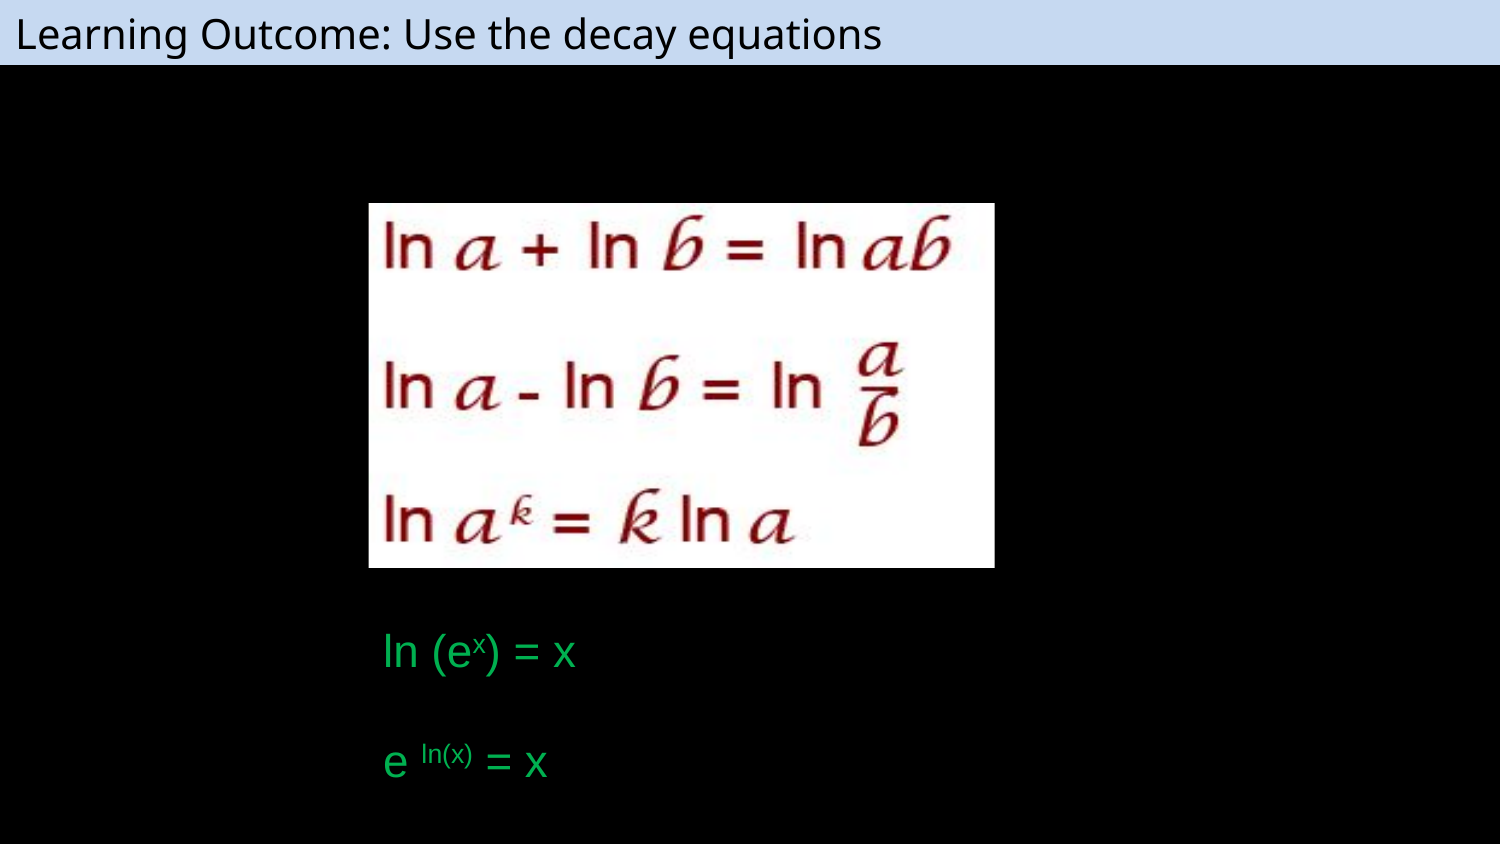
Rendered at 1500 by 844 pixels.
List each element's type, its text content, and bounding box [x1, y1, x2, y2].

text_box Learning Outcome: Use the decay equations [0, 0, 1500, 65]
picture [368, 203, 995, 568]
text_box Some problems involving natural logs and exponentials are not possible to solve immediately with a calculator [22, 65, 1426, 546]
text_box ln (ex) = x e ln(x) = x [368, 614, 1034, 795]
